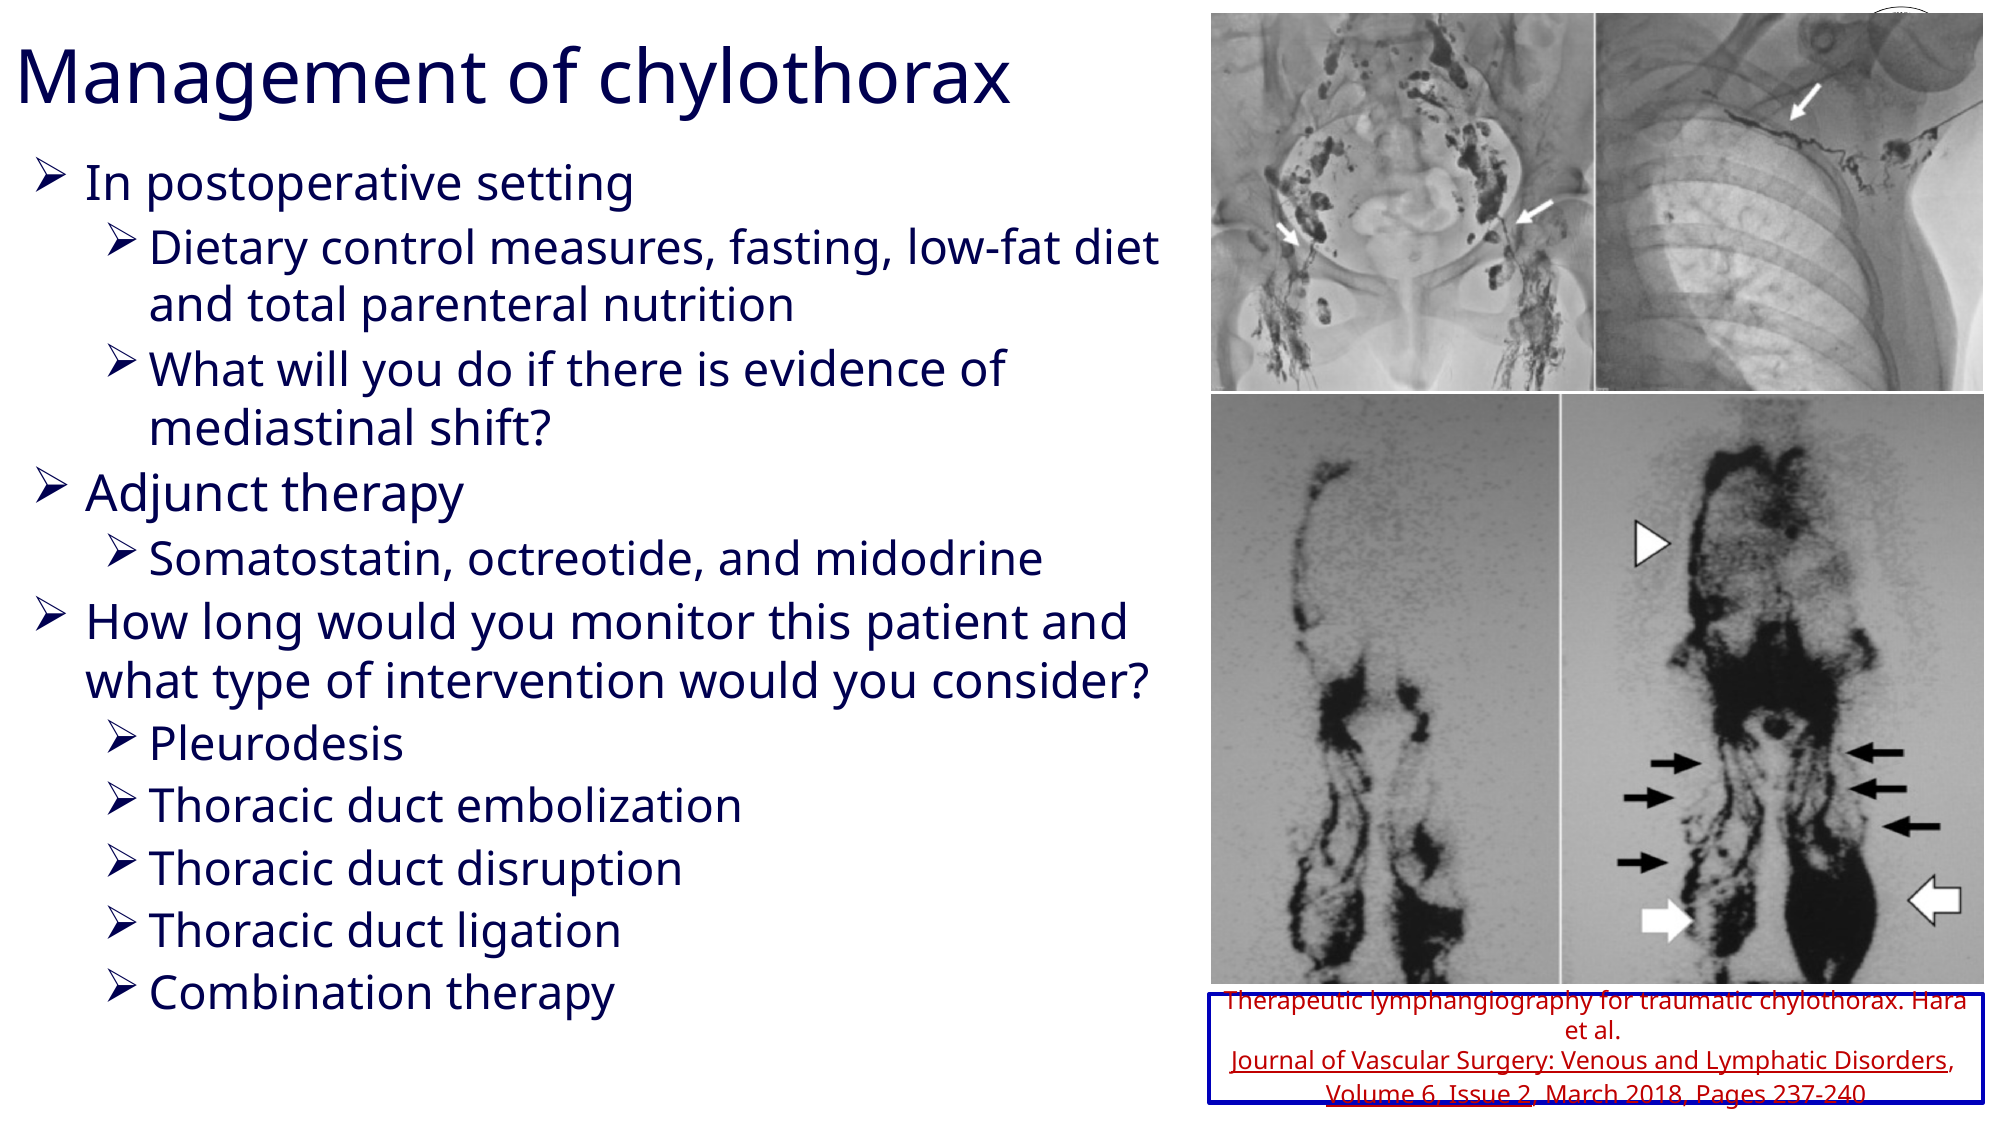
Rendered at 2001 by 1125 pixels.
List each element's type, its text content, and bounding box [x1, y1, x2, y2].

list In postoperative setting Dietary control measures, fasting, low-fat diet and total parenteral nutrition What will you do if there is evidence of mediastinal shift? Adjunct therapy Somatostatin, octreotide, and midodrine How long would you monitor this patient and what type of intervention would you consider? Pleurodesis Thoracic duct embolization Thoracic duct disruption Thoracic duct ligation Combination therapy [16, 144, 1209, 1078]
picture [1208, 12, 1984, 985]
title Management of chylothorax [0, 4, 2000, 143]
text_box Therapeutic lymphangiography for traumatic chylothorax. Hara et al. Journal of Vascular Surgery: Venous and Lymphatic Disorders, Volume 6, Issue 2, March 2018, Pages 237-240 [1207, 992, 1985, 1105]
